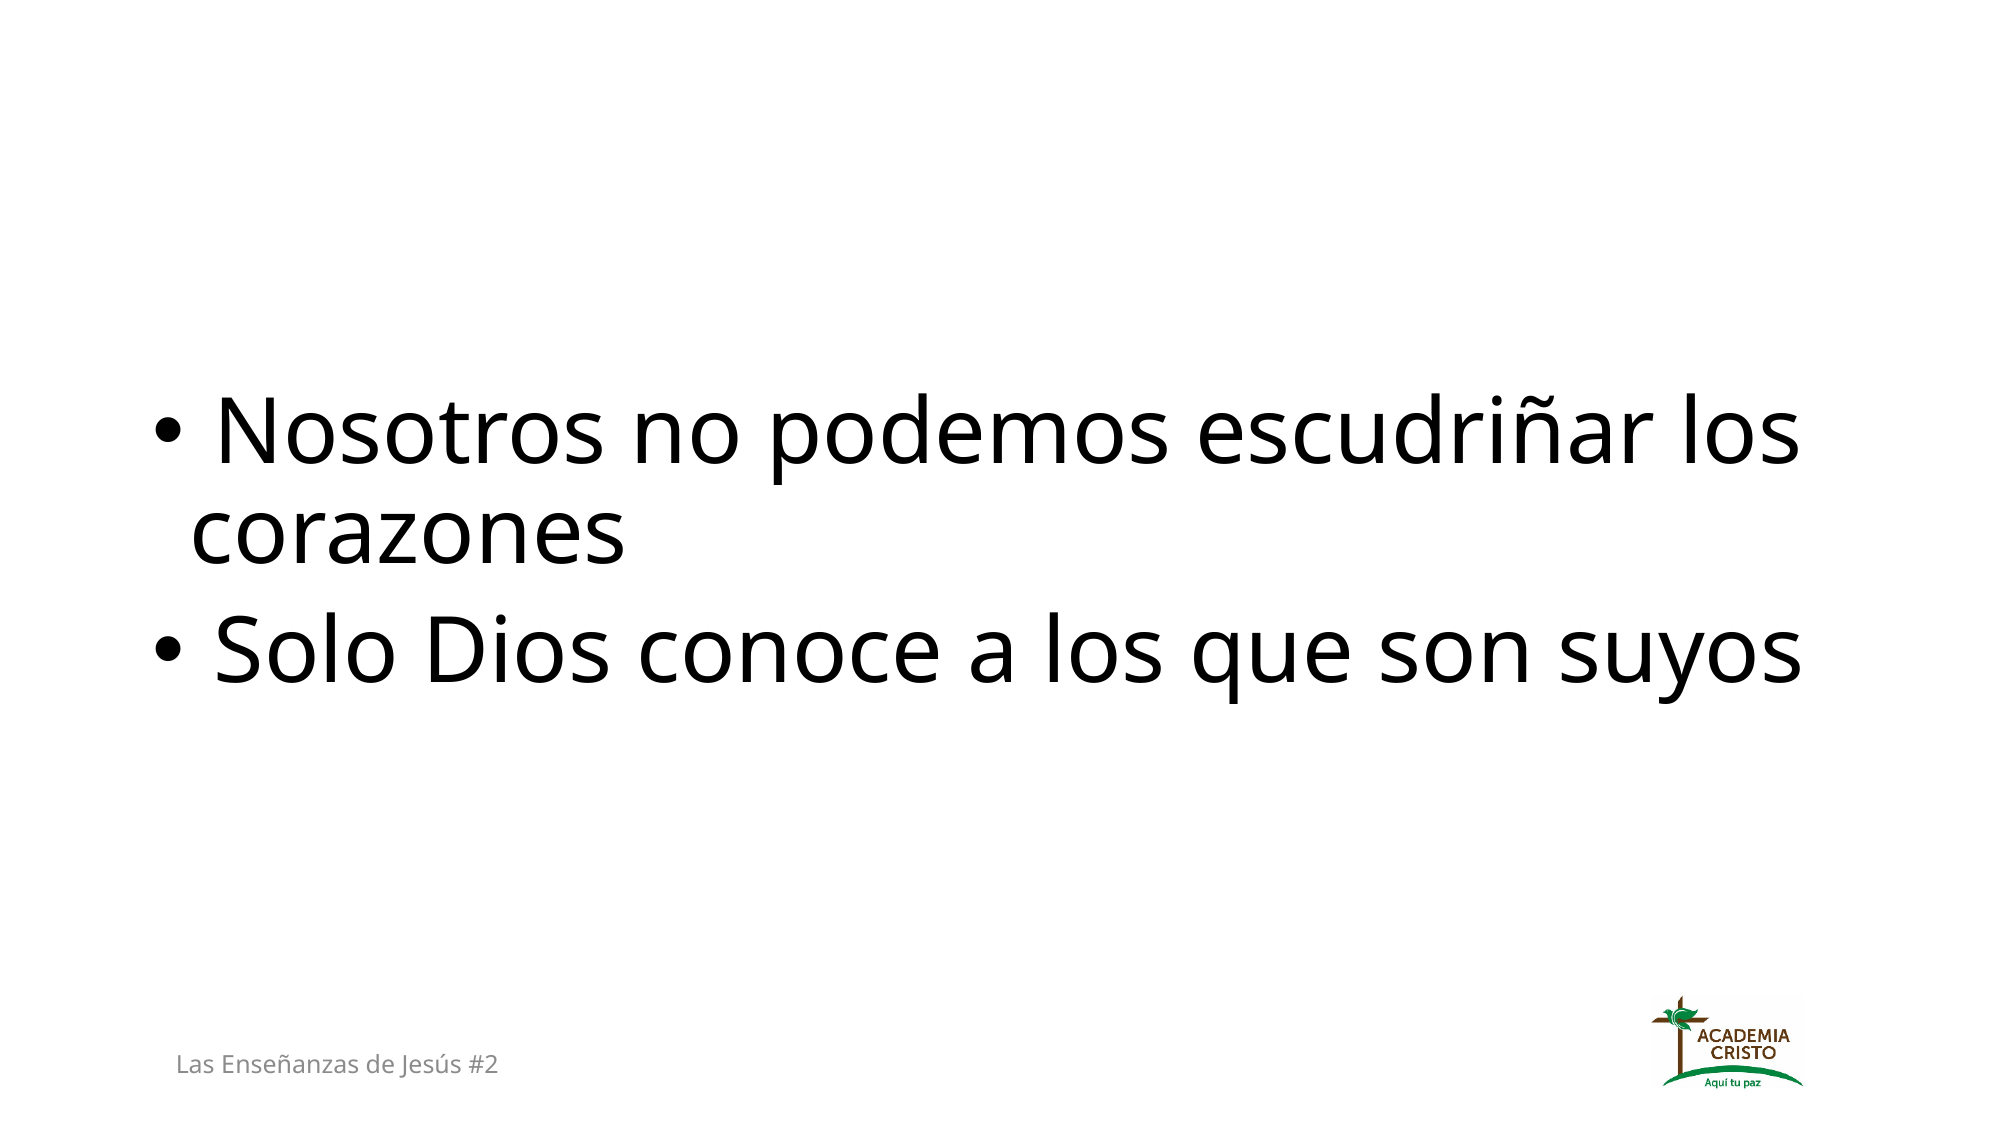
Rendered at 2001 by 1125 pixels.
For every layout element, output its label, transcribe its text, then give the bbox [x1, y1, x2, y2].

footer Las Enseñanzas de Jesús #2 [0, 1035, 675, 1096]
list Nosotros no podemos escudriñar los corazones Solo Dios conoce a los que son suyos [137, 377, 1863, 748]
picture [1642, 989, 1814, 1103]
